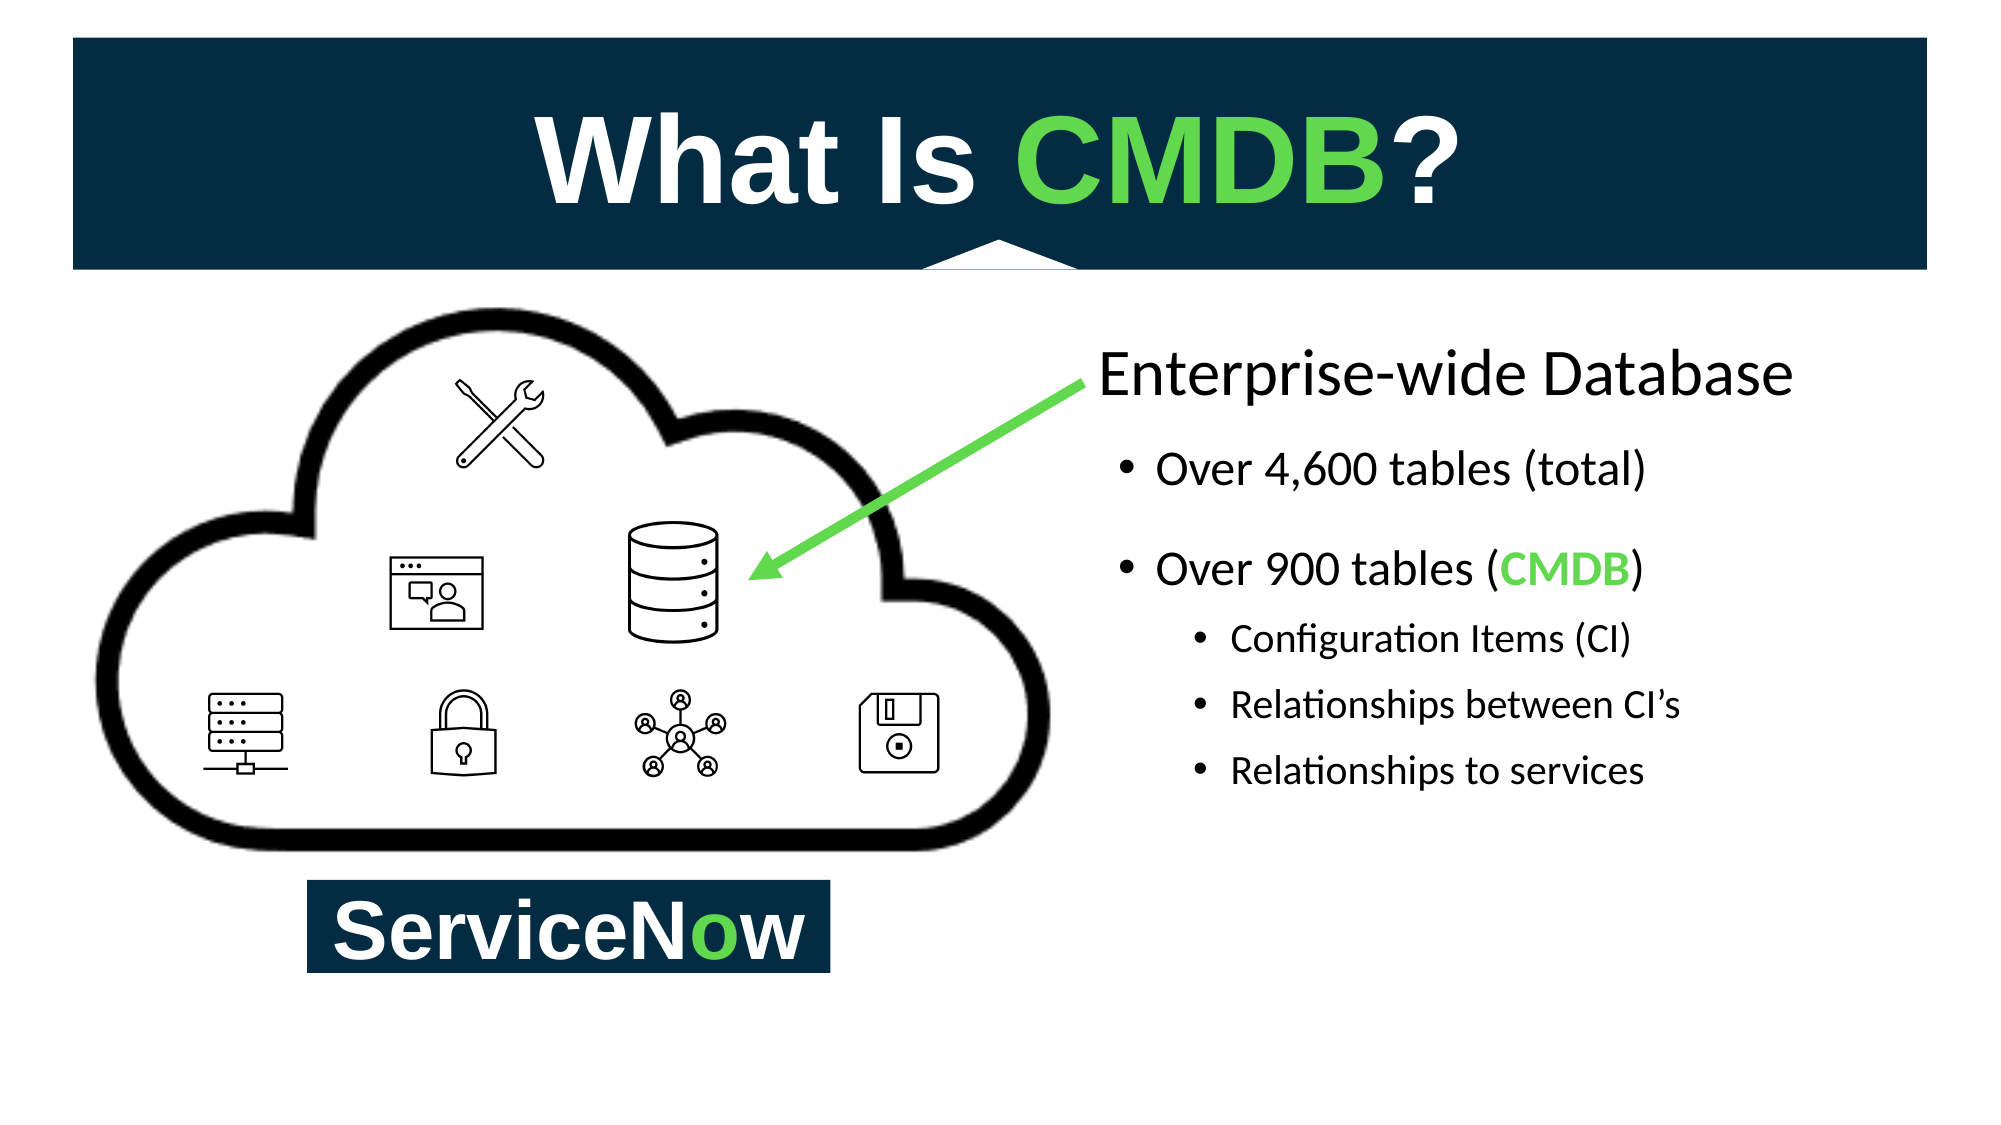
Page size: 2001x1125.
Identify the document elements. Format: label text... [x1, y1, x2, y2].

text_box What Is CMDB? [72, 36, 1928, 271]
list Enterprise-wide Database [1119, 330, 1975, 434]
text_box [32, 37, 1119, 1124]
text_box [748, 382, 1084, 581]
text_box Over 4,600 tables (total) Over 900 tables (CMDB) Configuration Items (CI) Relationships between CI’s Relationships to services [1119, 434, 1975, 925]
